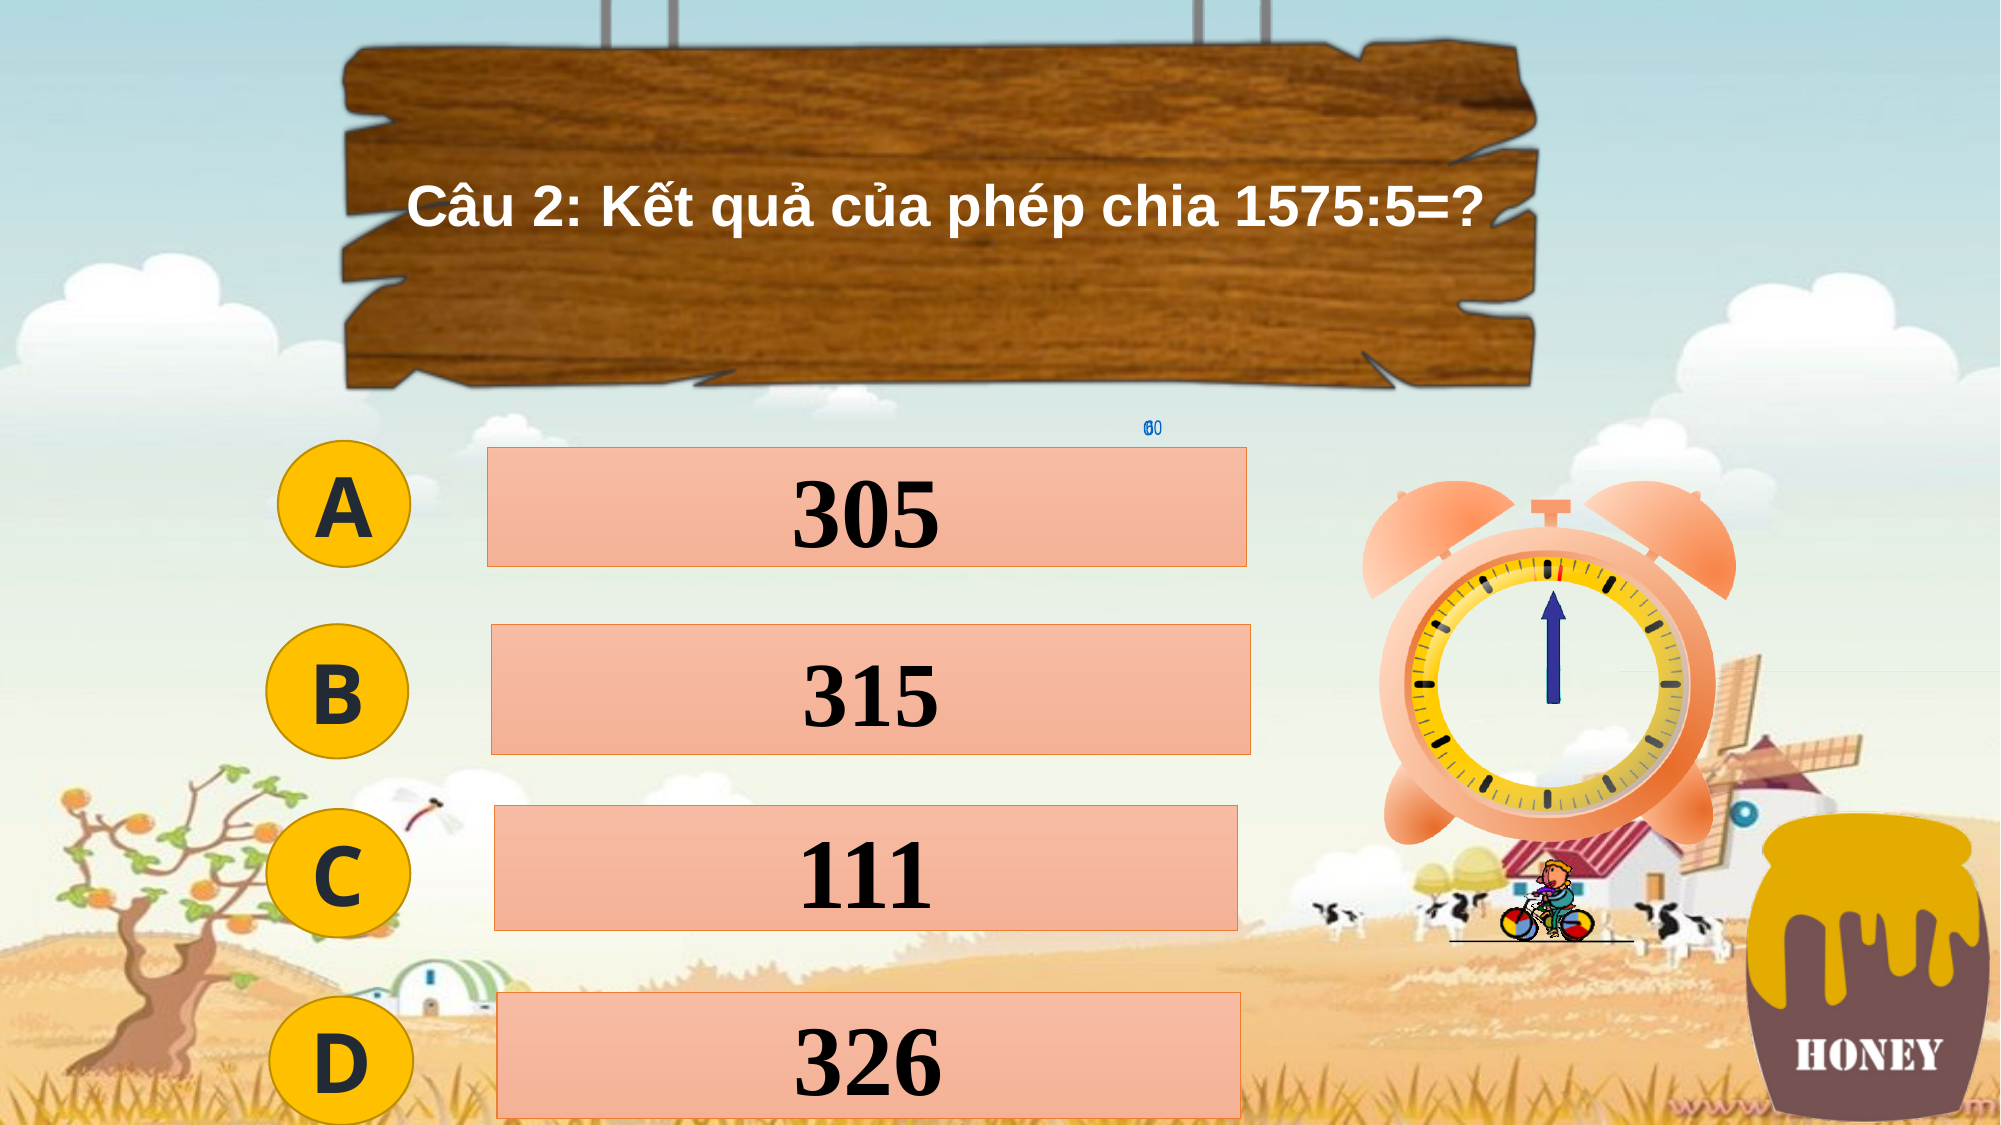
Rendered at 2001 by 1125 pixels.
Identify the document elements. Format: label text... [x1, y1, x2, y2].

text_box 60 [1153, 420, 1162, 435]
text_box 315 [491, 624, 1251, 755]
text_box 111 [494, 805, 1238, 931]
text_box A [276, 439, 412, 568]
picture [0, 0, 2001, 1125]
text_box 305 [487, 447, 1247, 567]
text_box B [265, 623, 410, 760]
text_box C [265, 808, 412, 939]
text_box 326 [496, 992, 1241, 1119]
text_box 60 [1146, 423, 1150, 433]
text_box D [268, 995, 415, 1125]
text_box 0 [1143, 420, 1153, 436]
